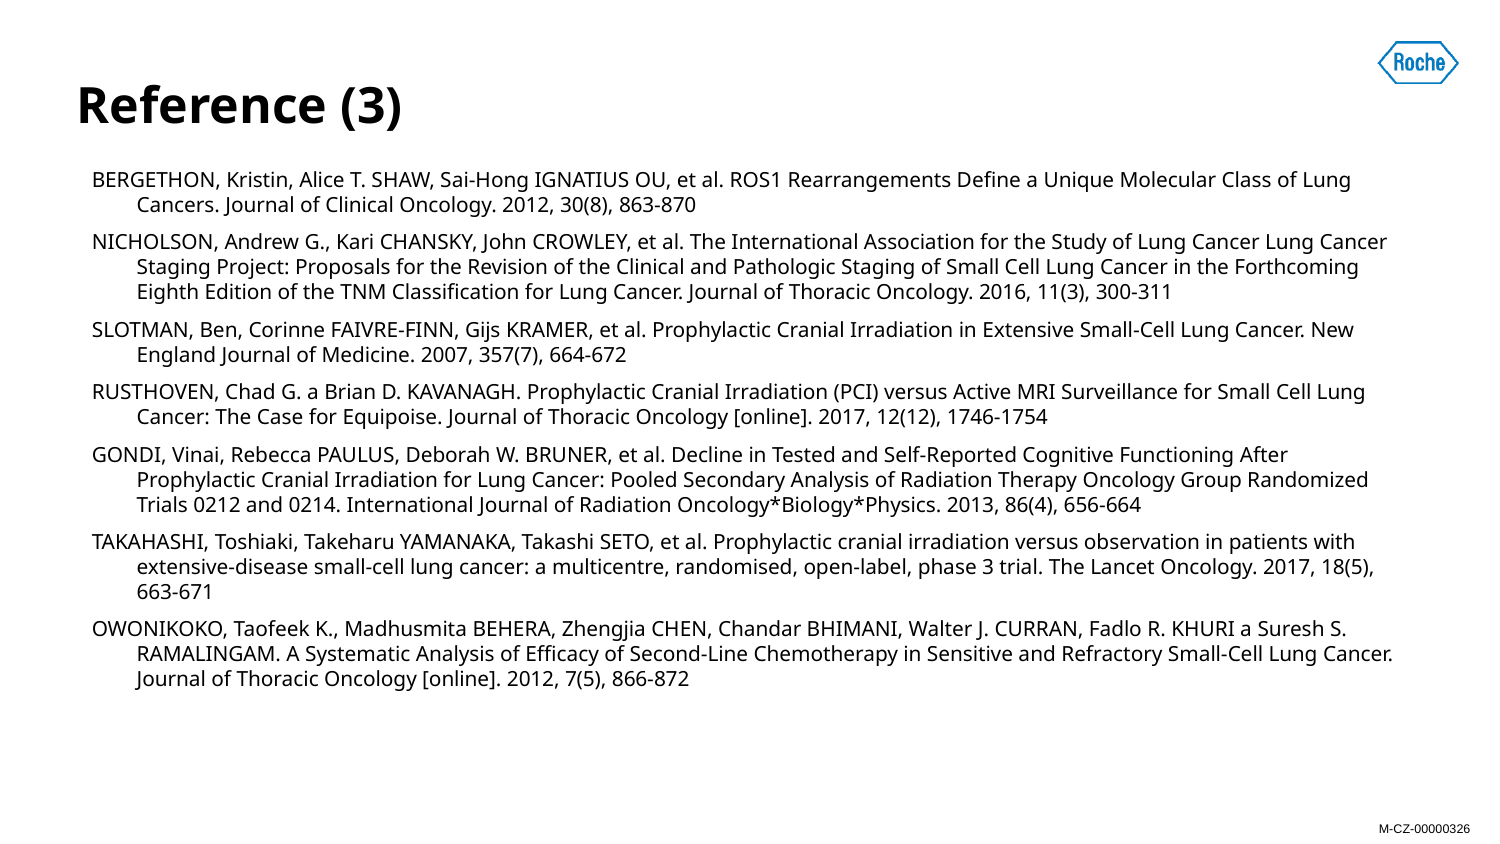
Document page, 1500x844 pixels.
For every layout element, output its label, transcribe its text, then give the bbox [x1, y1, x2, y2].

list BERGETHON, Kristin, Alice T. SHAW, Sai-Hong IGNATIUS OU, et al. ROS1 Rearrangements Define a Unique Molecular Class of Lung Cancers. Journal of Clinical Oncology. 2012, 30(8), 863-870 NICHOLSON, Andrew G., Kari CHANSKY, John CROWLEY, et al. The International Association for the Study of Lung Cancer Lung Cancer Staging Project: Proposals for the Revision of the Clinical and Pathologic Staging of Small Cell Lung Cancer in the Forthcoming Eighth Edition of the TNM Classification for Lung Cancer. Journal of Thoracic Oncology. 2016, 11(3), 300-311 SLOTMAN, Ben, Corinne FAIVRE-FINN, Gijs KRAMER, et al. Prophylactic Cranial Irradiation in Extensive Small-Cell Lung Cancer. New England Journal of Medicine. 2007, 357(7), 664-672 RUSTHOVEN, Chad G. a Brian D. KAVANAGH. Prophylactic Cranial Irradiation (PCI) versus Active MRI Surveillance for Small Cell Lung Cancer: The Case for Equipoise. Journal of Thoracic Oncology [online]. 2017, 12(12), 1746-1754 GONDI, Vinai, Rebecca PAULUS, Deborah W. BRUNER, et al. Decline in Tested and Self-Reported Cognitive Functioning After Prophylactic Cranial Irradiation for Lung Cancer: Pooled Secondary Analysis of Radiation Therapy Oncology Group Randomized Trials 0212 and 0214. International Journal of Radiation Oncology*Biology*Physics. 2013, 86(4), 656-664 TAKAHASHI, Toshiaki, Takeharu YAMANAKA, Takashi SETO, et al. Prophylactic cranial irradiation versus observation in patients with extensive-disease small-cell lung cancer: a multicentre, randomised, open-label, phase 3 trial. The Lancet Oncology. 2017, 18(5), 663-671 OWONIKOKO, Taofeek K., Madhusmita BEHERA, Zhengjia CHEN, Chandar BHIMANI, Walter J. CURRAN, Fadlo R. KHURI a Suresh S. RAMALINGAM. A Systematic Analysis of Efficacy of Second-Line Chemotherapy in Sensitive and Refractory Small-Cell Lung Cancer. Journal of Thoracic Oncology [online]. 2012, 7(5), 866-872 [76, 158, 1424, 754]
picture [1424, 41, 1459, 84]
title Reference (3) [76, 32, 1424, 134]
